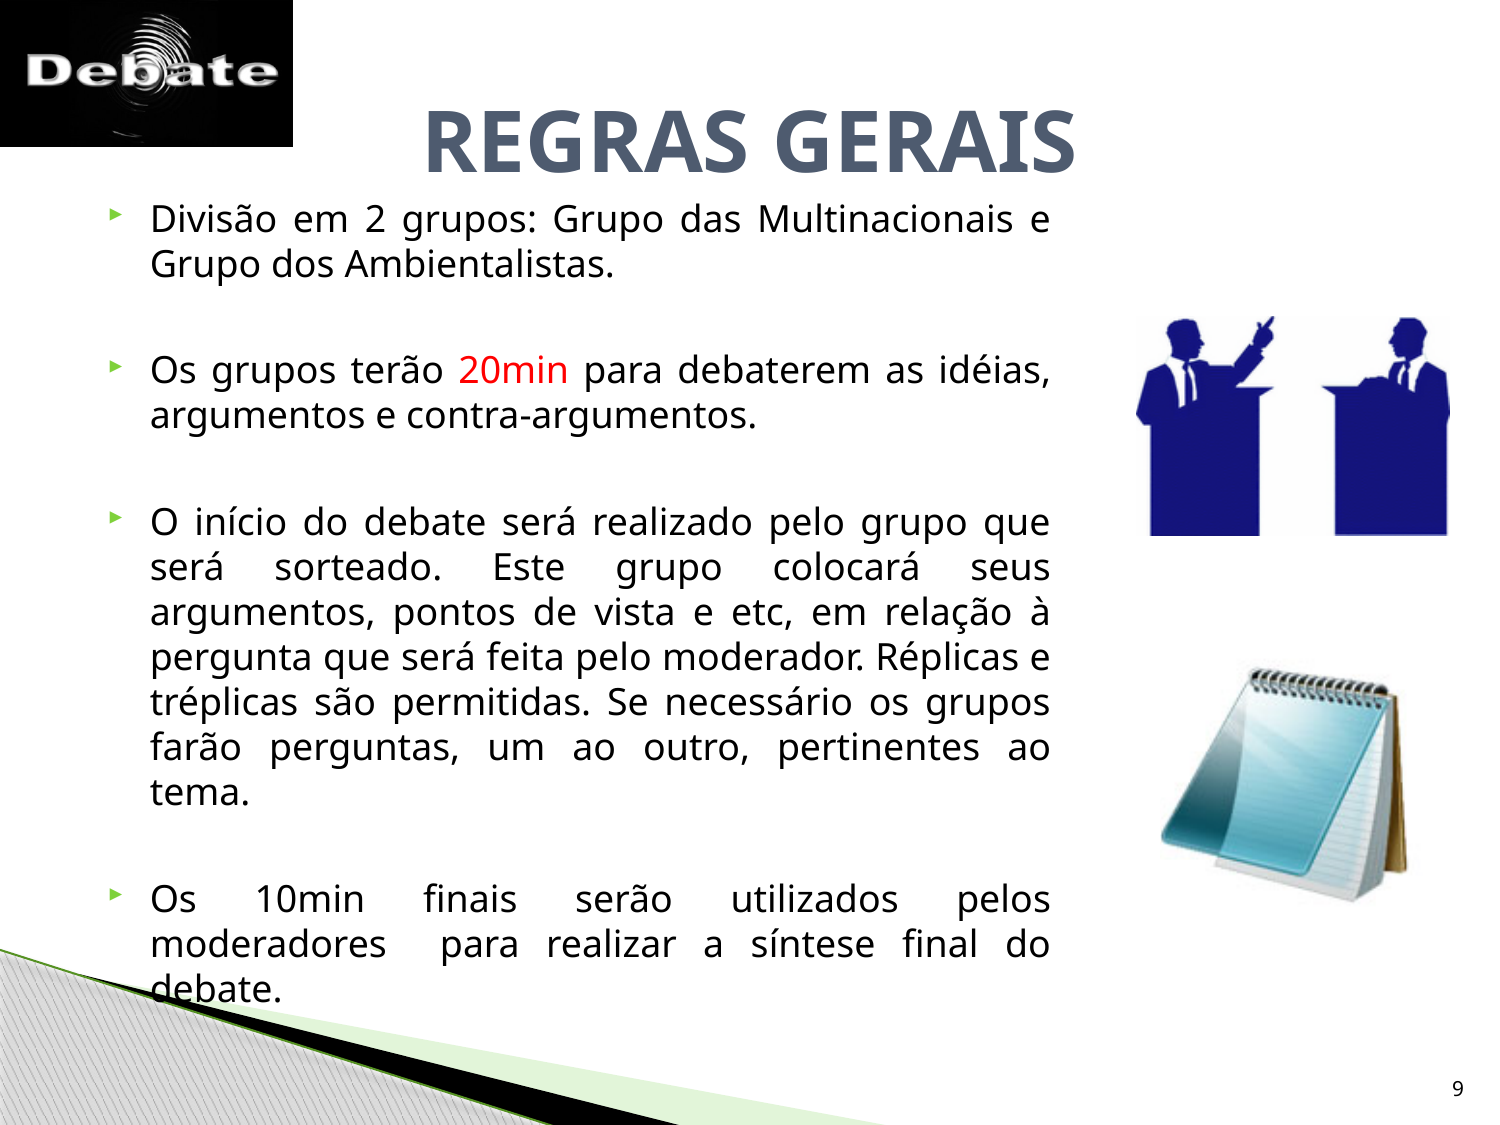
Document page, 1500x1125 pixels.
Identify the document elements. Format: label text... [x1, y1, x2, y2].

picture [1159, 644, 1430, 915]
picture [1136, 316, 1450, 536]
slide_number 9 [1418, 1051, 1479, 1112]
list Divisão em 2 grupos: Grupo das Multinacionais e Grupo dos Ambientalistas. Os grupos terão 20min para debaterem as idéias, argumentos e contra-argumentos. O início do debate será realizado pelo grupo que será sorteado. Este grupo colocará seus argumentos, pontos de vista e etc, em relação à pergunta que será feita pelo moderador. Réplicas e tréplicas são permitidas. Se necessário os grupos farão perguntas, um ao outro, pertinentes ao tema. Os 10min finais serão utilizados pelos moderadores para realizar a síntese final do debate. [75, 233, 1067, 1067]
picture [0, 0, 294, 147]
title REGRAS GERAIS [75, 45, 1425, 233]
